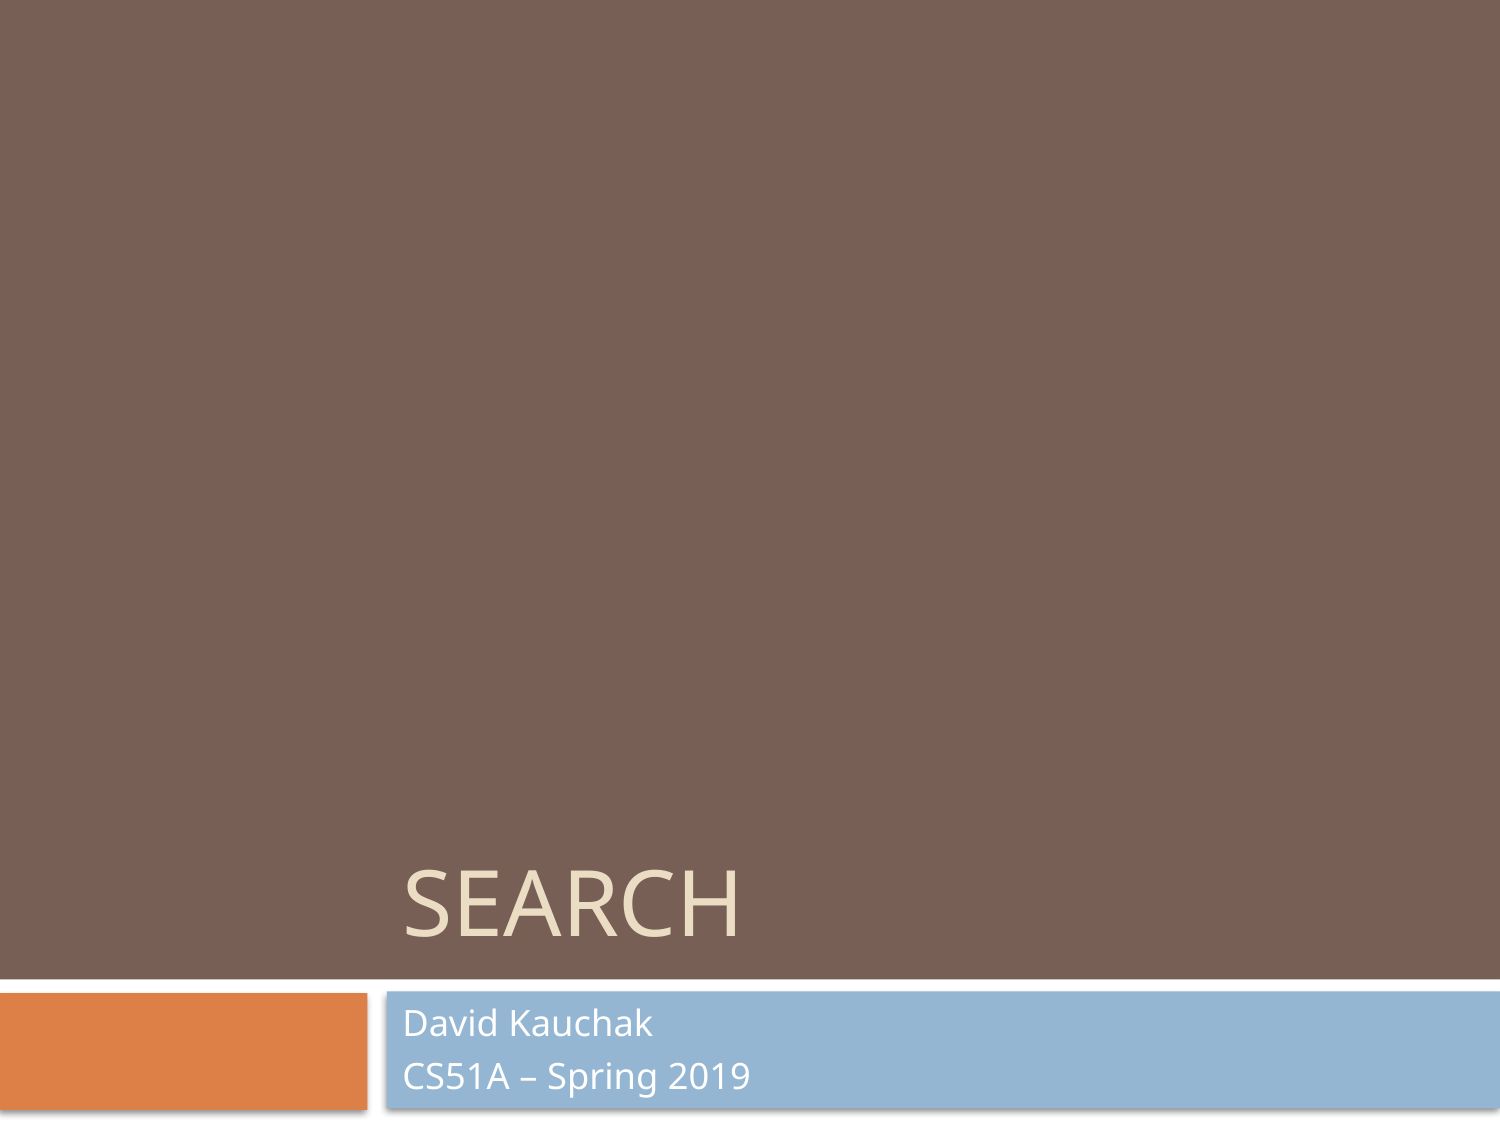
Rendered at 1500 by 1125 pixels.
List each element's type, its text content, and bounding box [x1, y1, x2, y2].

title Search [387, 662, 1450, 963]
subtitle David Kauchak CS51A – Spring 2019 [387, 992, 1488, 1105]
